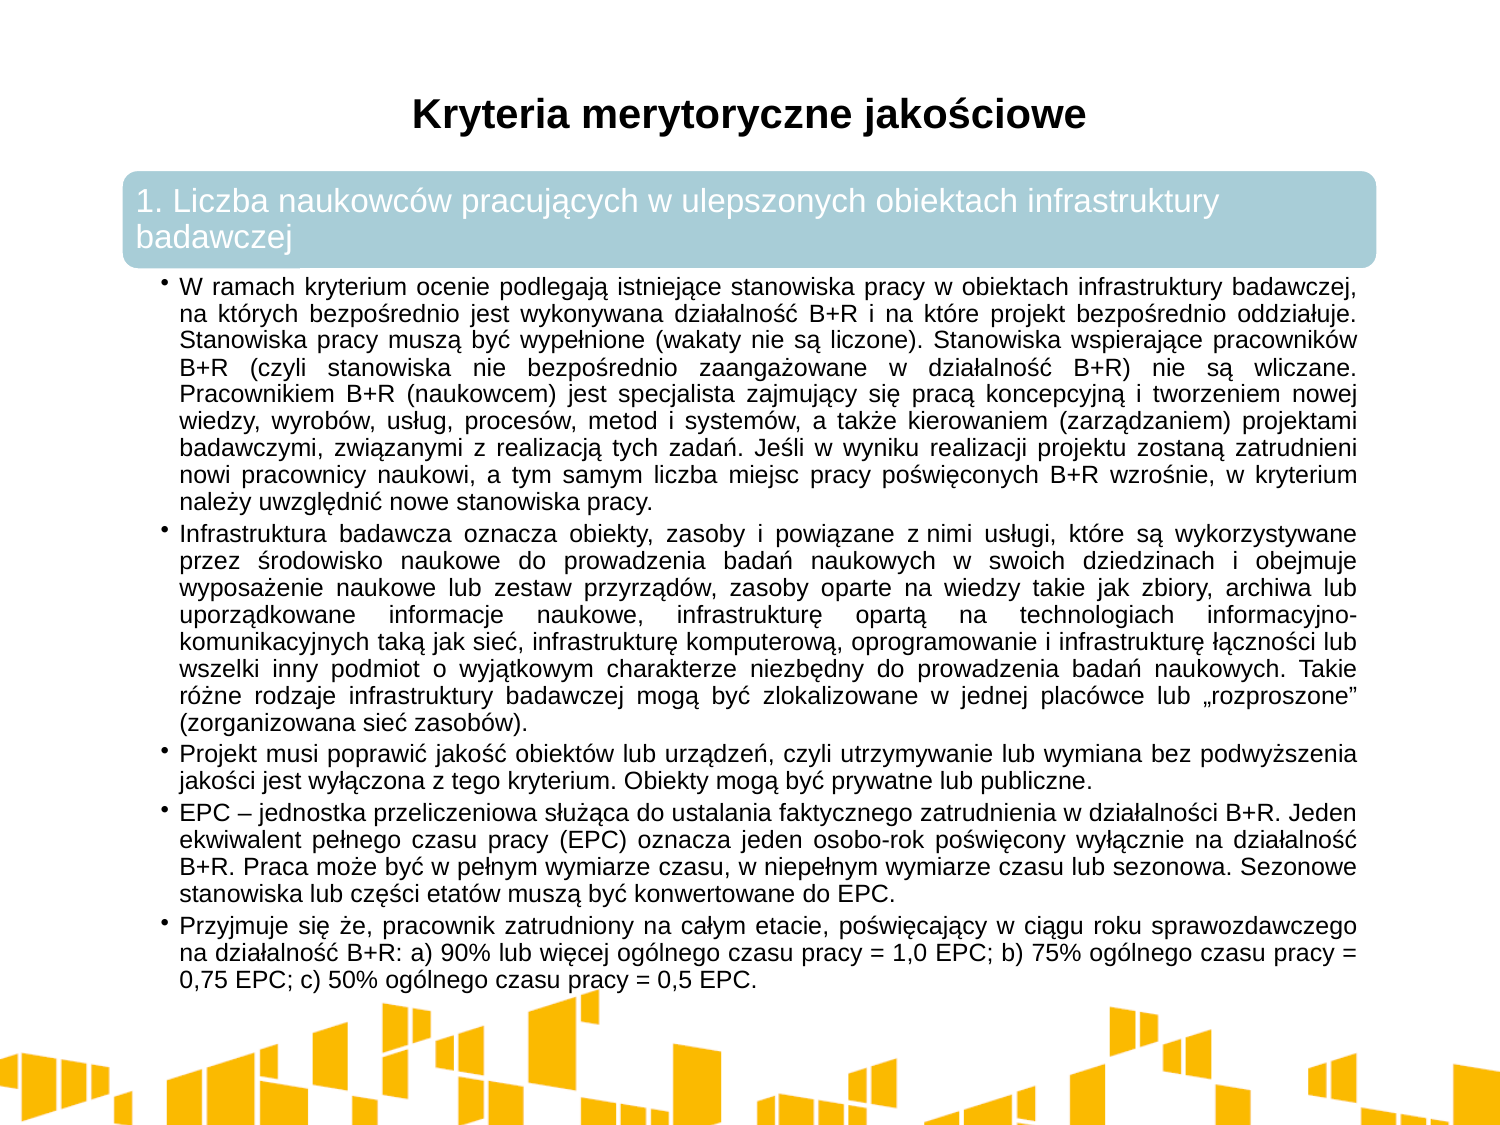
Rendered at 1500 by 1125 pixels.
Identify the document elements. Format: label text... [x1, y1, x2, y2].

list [120, 128, 1379, 1029]
title Kryteria merytoryczne jakościowe [120, 21, 1379, 127]
